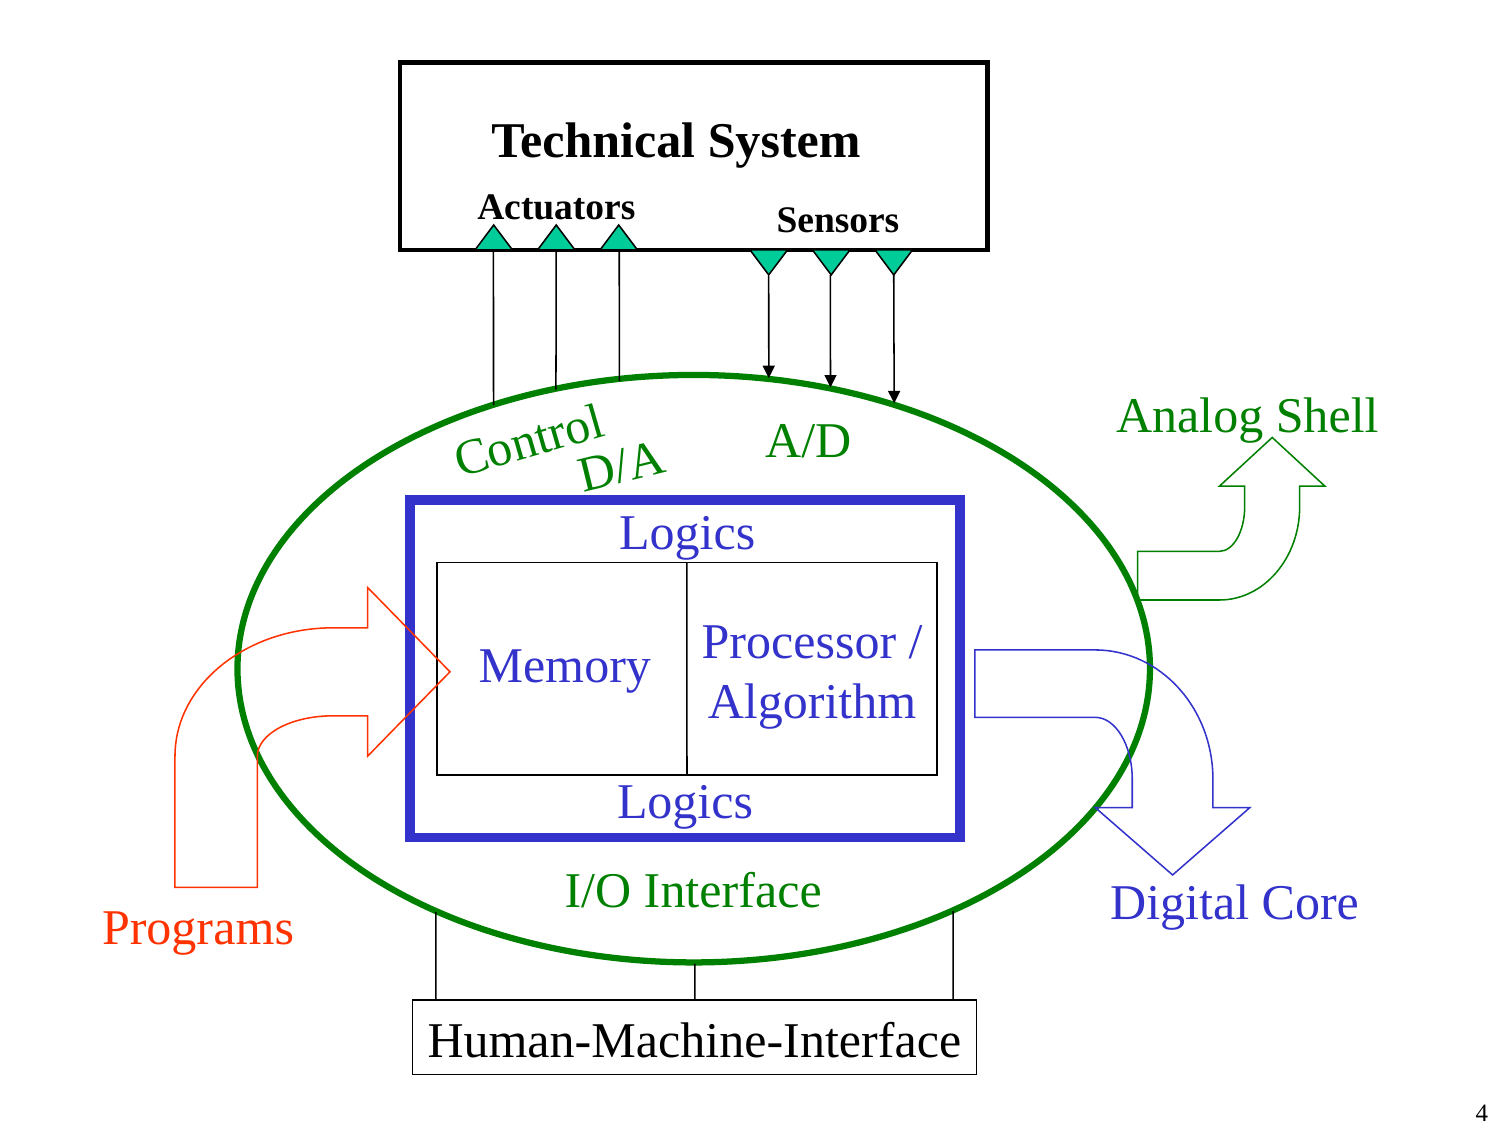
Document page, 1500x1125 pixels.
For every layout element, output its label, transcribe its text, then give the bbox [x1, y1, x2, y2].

slide_number 4 [1376, 1089, 1500, 1125]
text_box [435, 849, 954, 1001]
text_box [1099, 374, 1408, 601]
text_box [85, 587, 451, 964]
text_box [409, 491, 961, 838]
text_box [399, 62, 988, 251]
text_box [435, 174, 652, 476]
text_box D/A [566, 412, 686, 490]
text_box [974, 649, 1376, 939]
text_box [256, 428, 567, 585]
text_box Human-Machine-Interface [412, 999, 977, 1075]
text_box [655, 374, 1149, 909]
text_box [436, 562, 940, 776]
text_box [749, 187, 916, 476]
